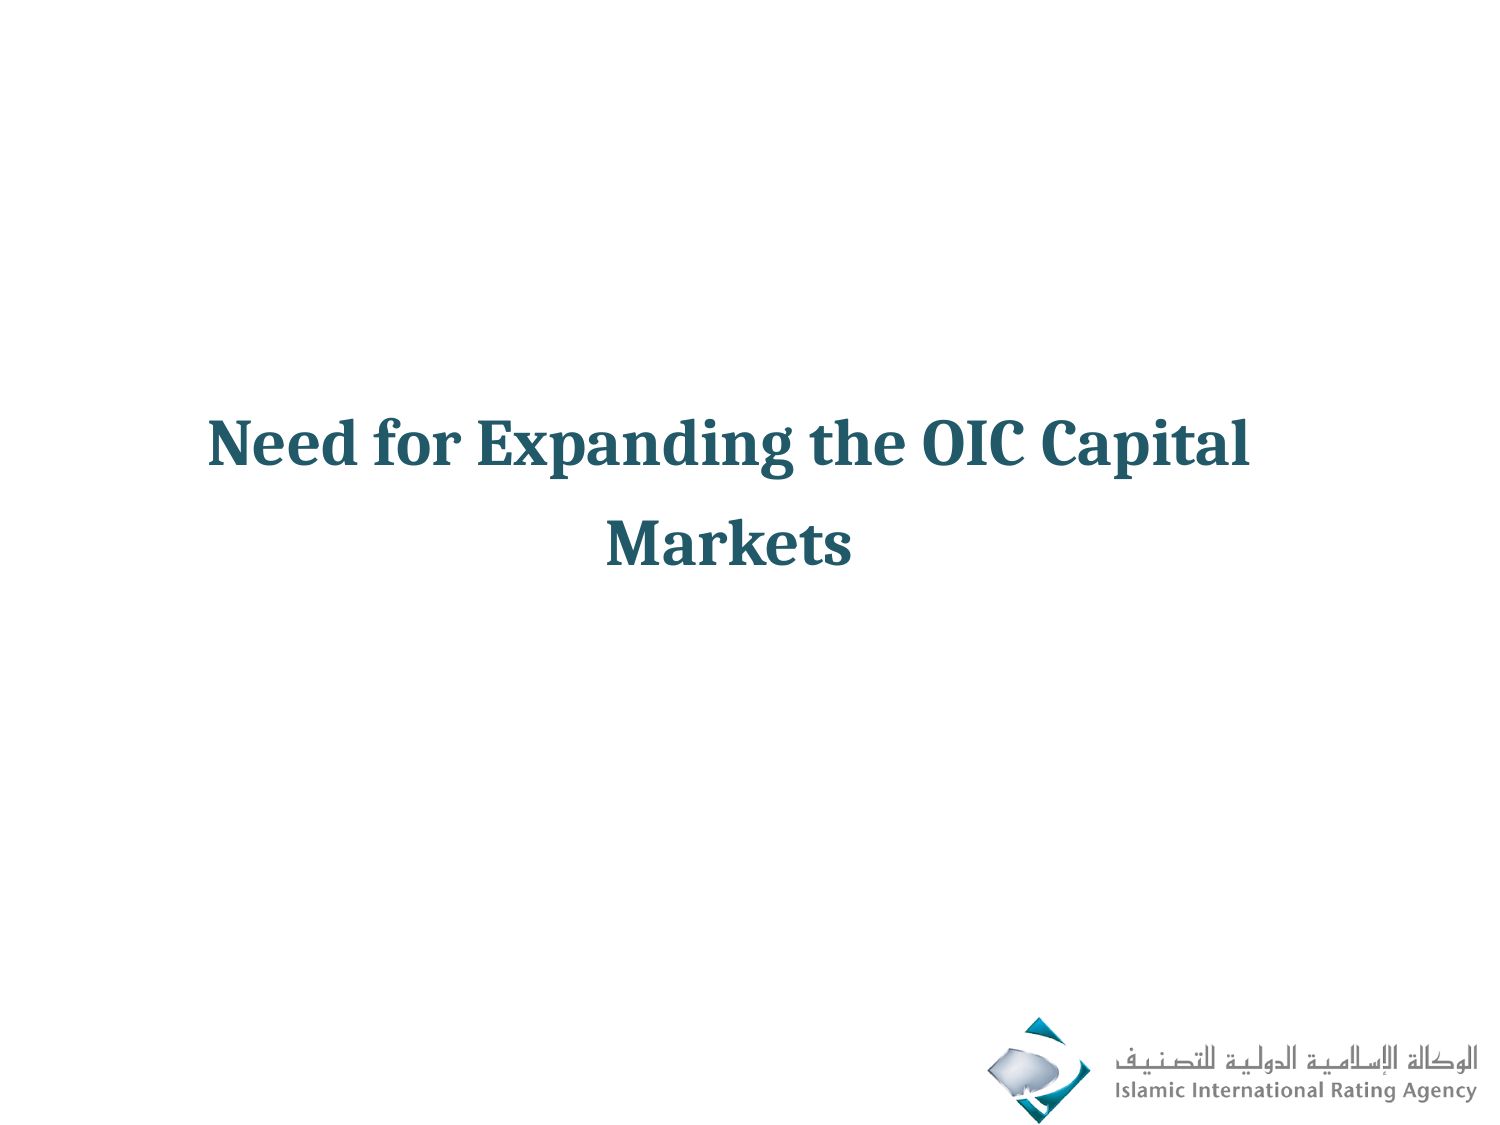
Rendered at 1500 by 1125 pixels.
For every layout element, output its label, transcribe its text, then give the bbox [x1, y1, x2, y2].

text_box Need for Expanding the OIC Capital Markets [91, 228, 1369, 730]
picture [974, 1013, 1500, 1125]
